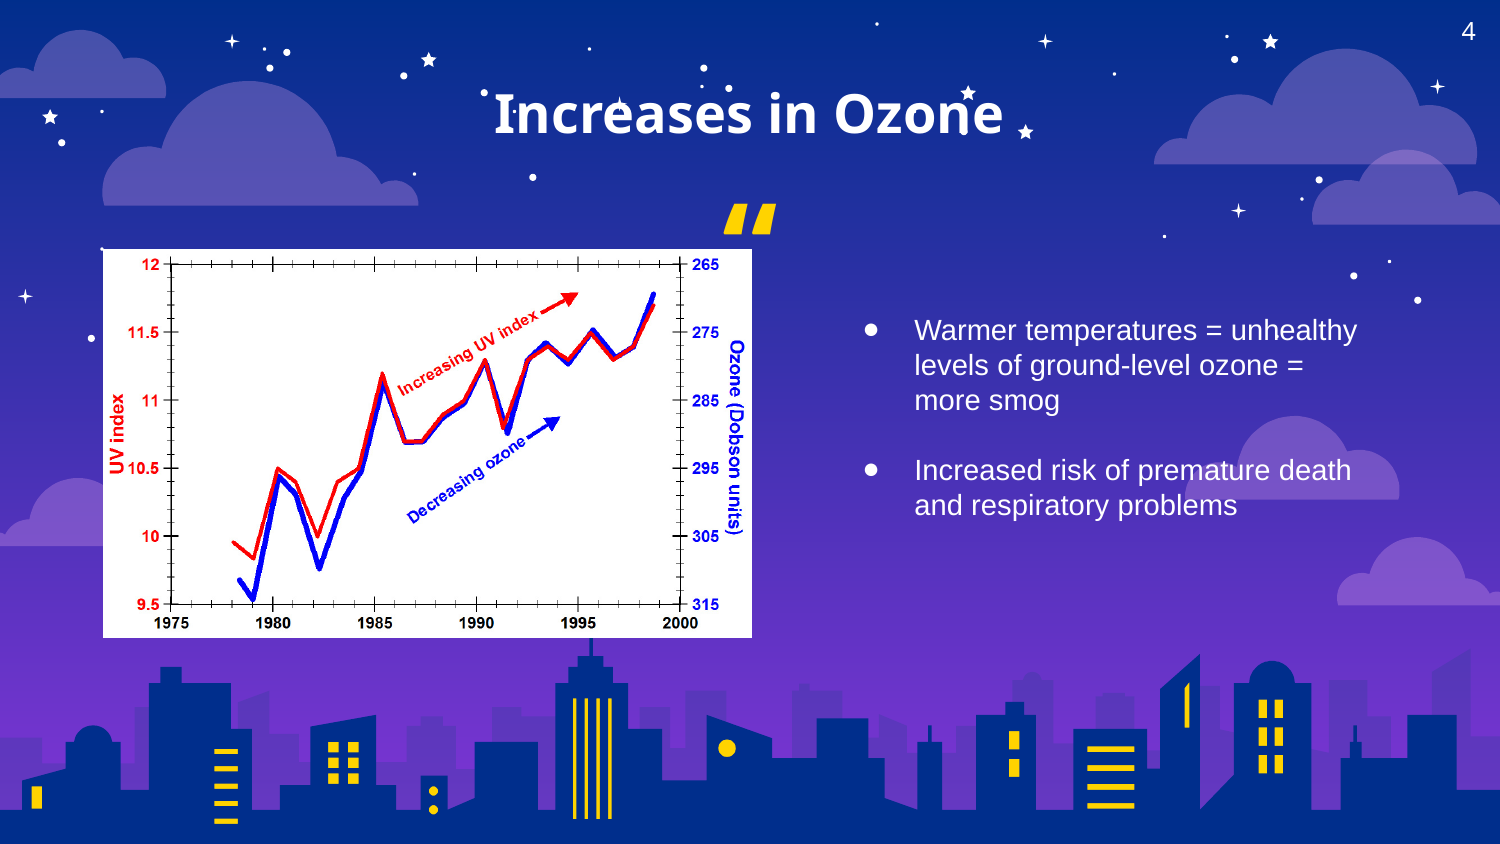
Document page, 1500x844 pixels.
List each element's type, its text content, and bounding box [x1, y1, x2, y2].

text_box Warmer temperatures = unhealthy levels of ground-level ozone = more smog Increased risk of premature death and respiratory problems [824, 296, 1382, 654]
slide_number ‹#› [1400, 0, 1491, 65]
list Increases in Ozone [285, 64, 1214, 200]
picture [103, 249, 752, 638]
